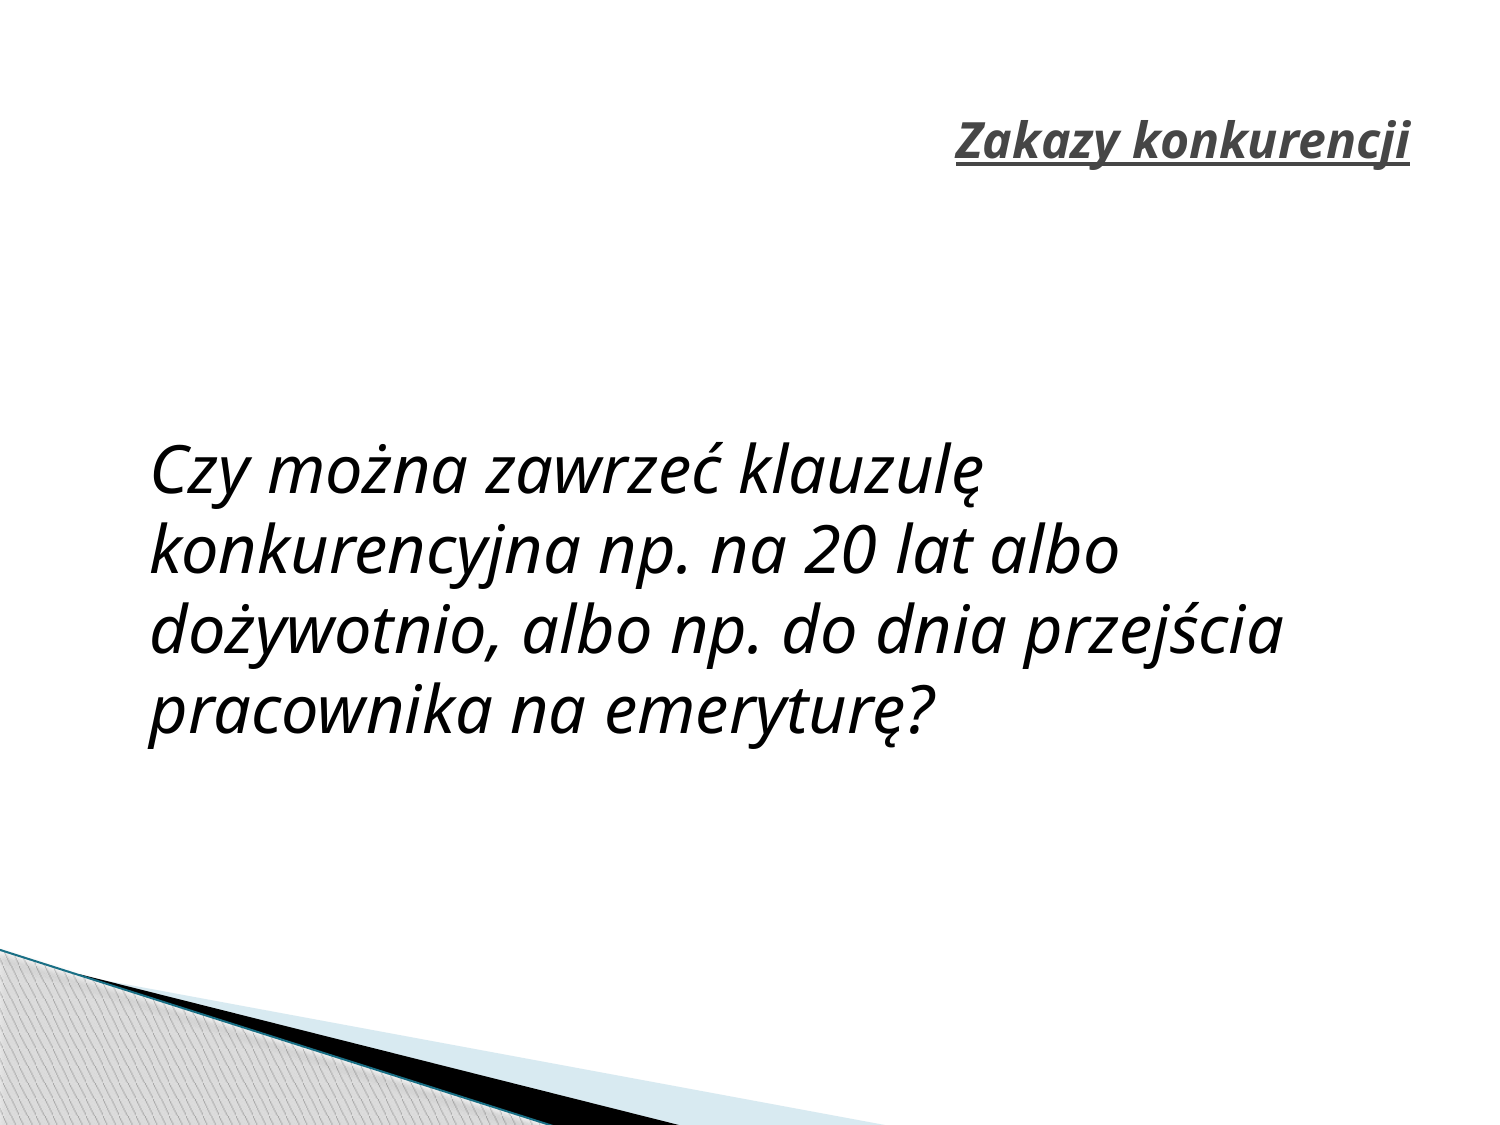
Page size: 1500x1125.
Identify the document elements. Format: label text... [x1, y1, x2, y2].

title Zakazy konkurencji [75, 45, 1425, 233]
list Czy można zawrzeć klauzulę konkurencyjna np. na 20 lat albo dożywotnio, albo np. do dnia przejścia pracownika na emeryturę? [75, 243, 1425, 986]
